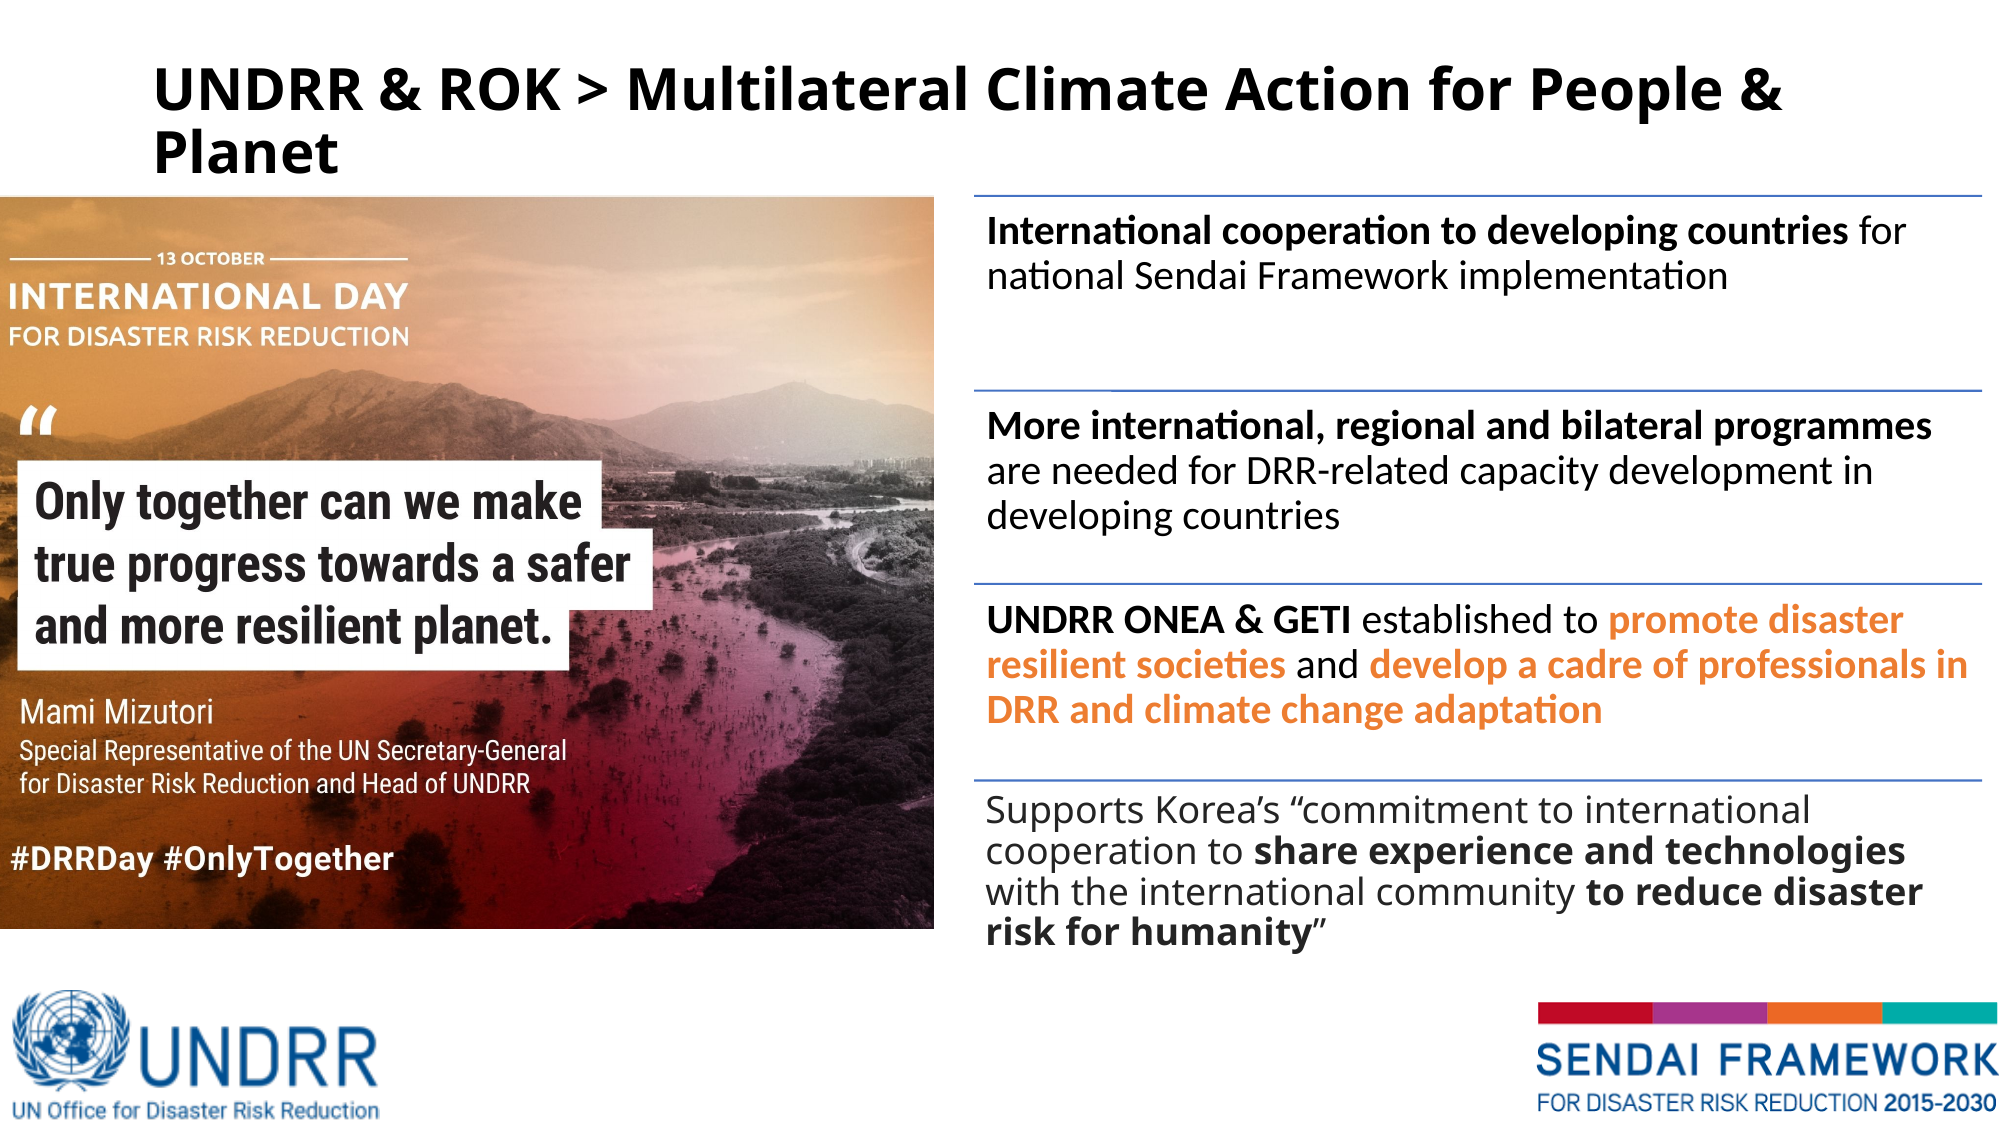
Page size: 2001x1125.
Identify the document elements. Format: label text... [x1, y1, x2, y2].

picture [1536, 1002, 2000, 1112]
picture [0, 195, 934, 930]
title UNDRR & ROK > Multilateral Climate Action for People & Planet [137, 14, 1863, 232]
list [974, 195, 1983, 976]
picture [12, 990, 380, 1125]
